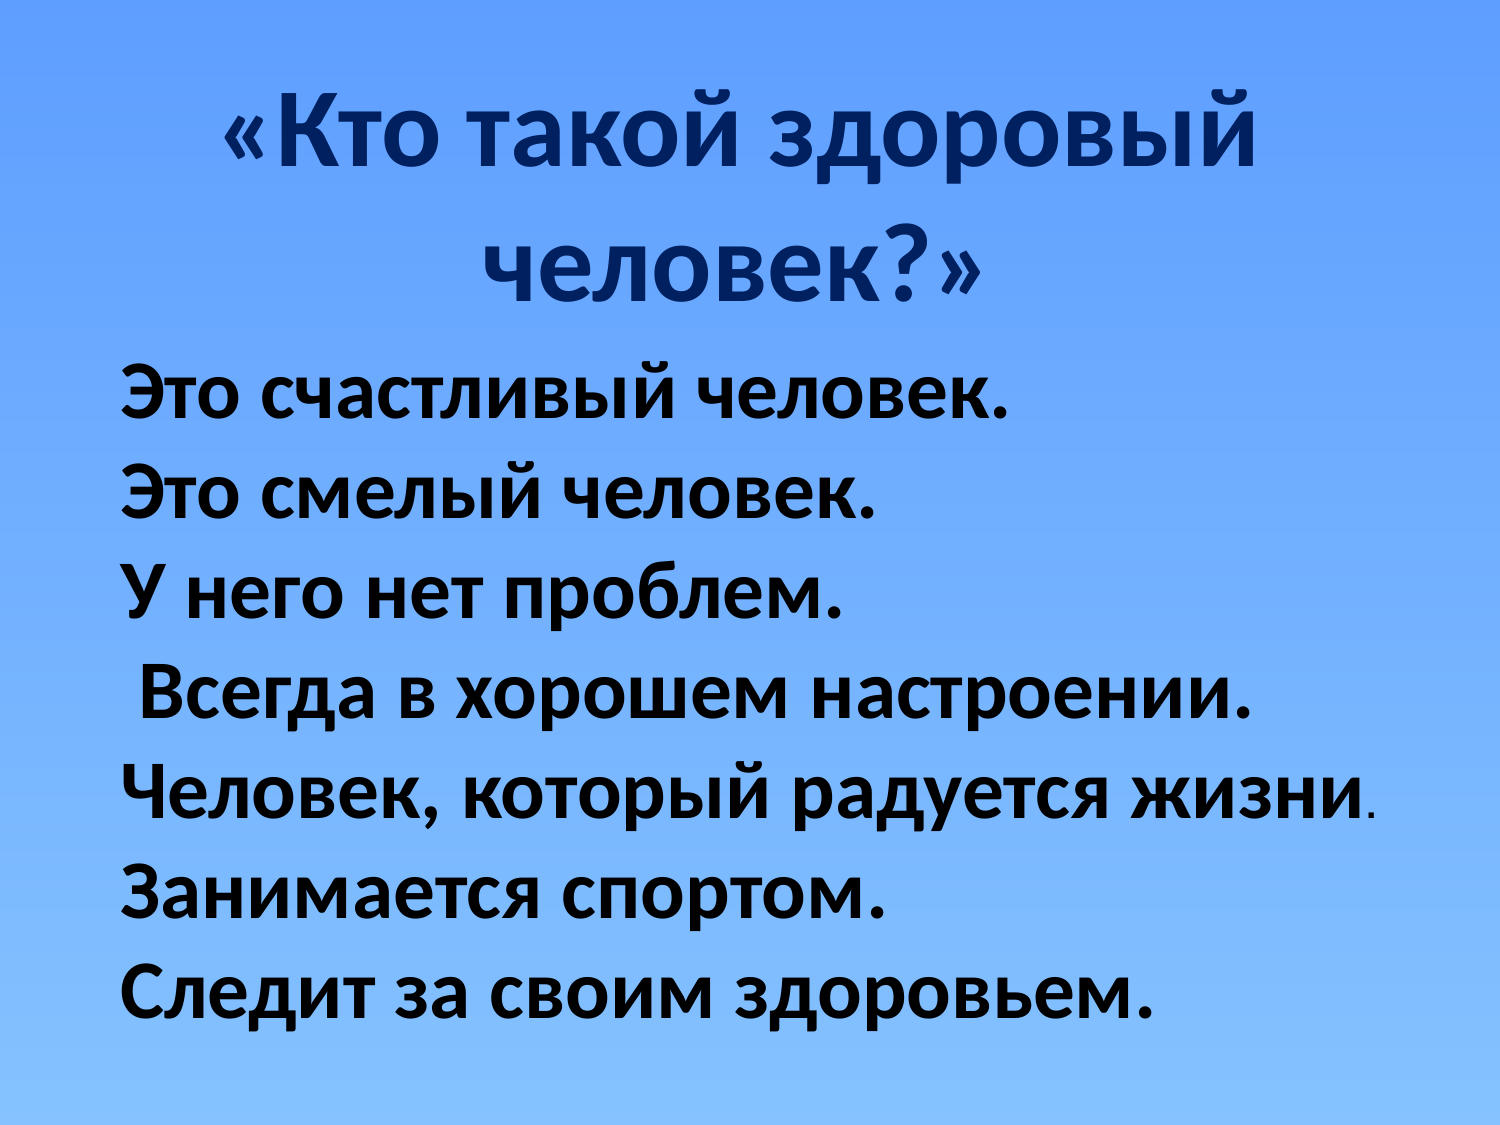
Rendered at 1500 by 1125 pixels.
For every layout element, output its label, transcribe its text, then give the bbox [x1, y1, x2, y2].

text_box Это счастливый человек. Это смелый человек. У него нет проблем. Всегда в хорошем настроении. Человек, который радуется жизни. Занимается спортом. Следит за своим здоровьем. [105, 328, 1453, 1125]
text_box «Кто такой здоровый человек?» [14, 46, 1463, 467]
